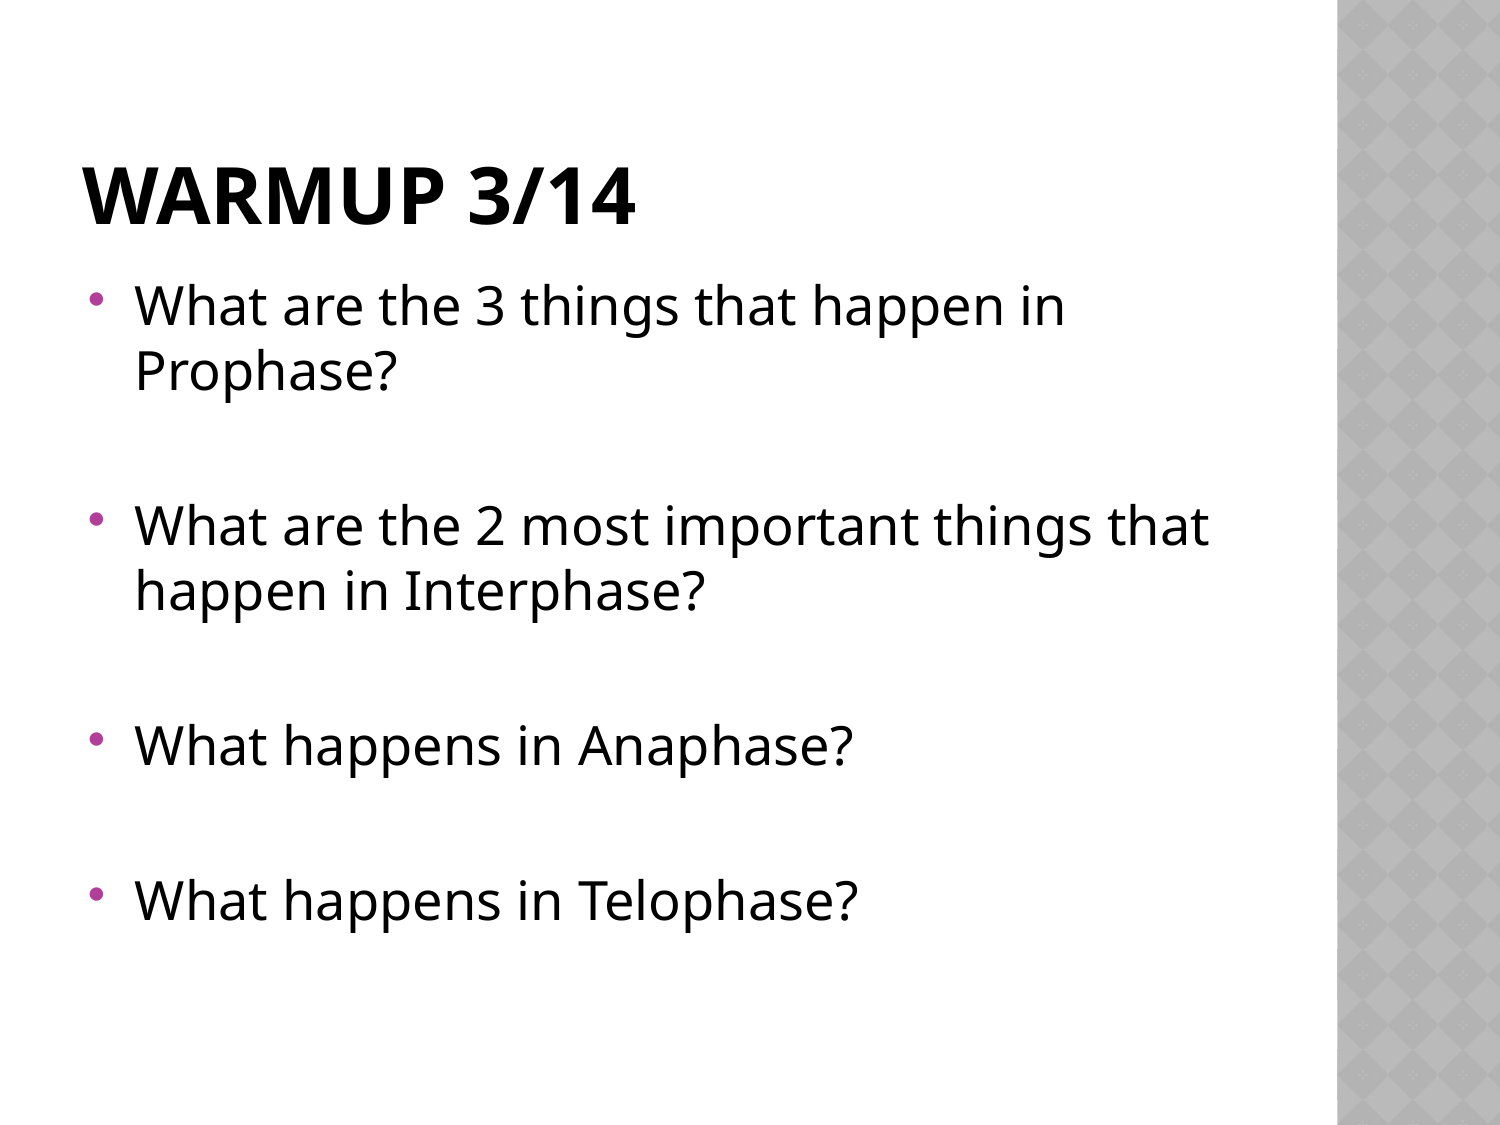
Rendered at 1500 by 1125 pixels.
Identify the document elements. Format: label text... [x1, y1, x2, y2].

title Warmup 3/14 [75, 52, 1263, 240]
list What are the 3 things that happen in Prophase? What are the 2 most important things that happen in Interphase? What happens in Anaphase? What happens in Telophase? [75, 264, 1263, 1059]
